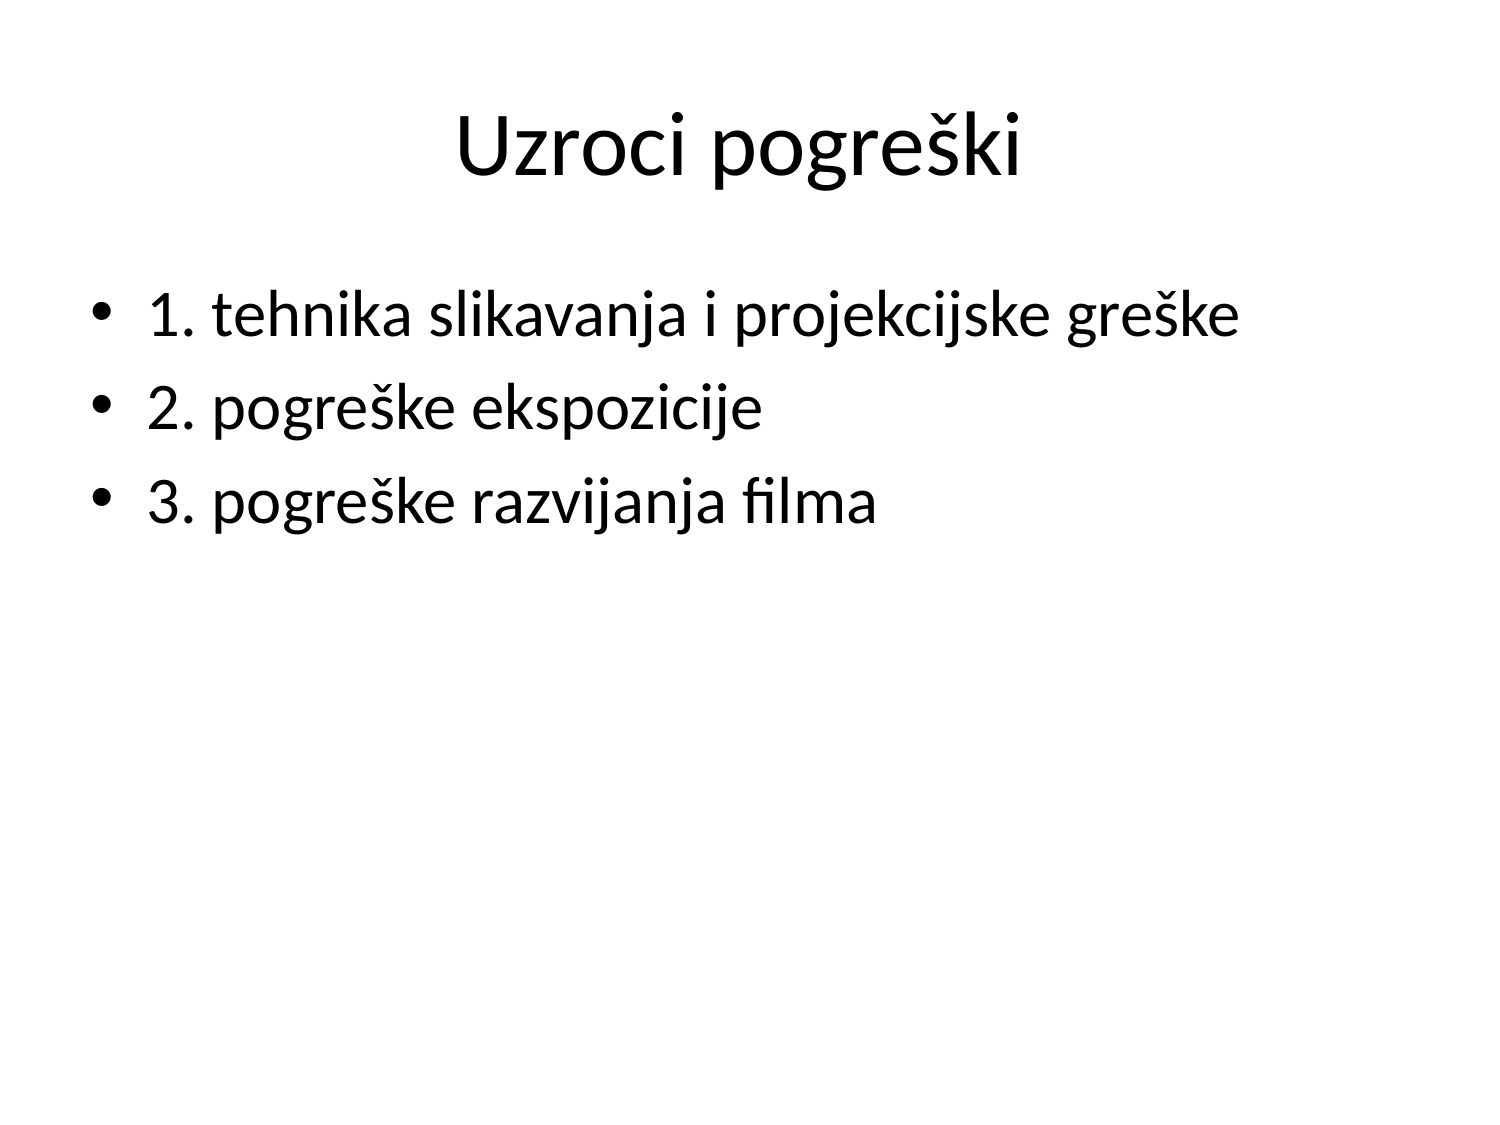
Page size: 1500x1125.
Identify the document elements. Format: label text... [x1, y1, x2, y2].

list 1. tehnika slikavanja i projekcijske greške 2. pogreške ekspozicije 3. pogreške razvijanja filma [75, 262, 1425, 1005]
title Uzroci pogreški [75, 45, 1425, 233]
